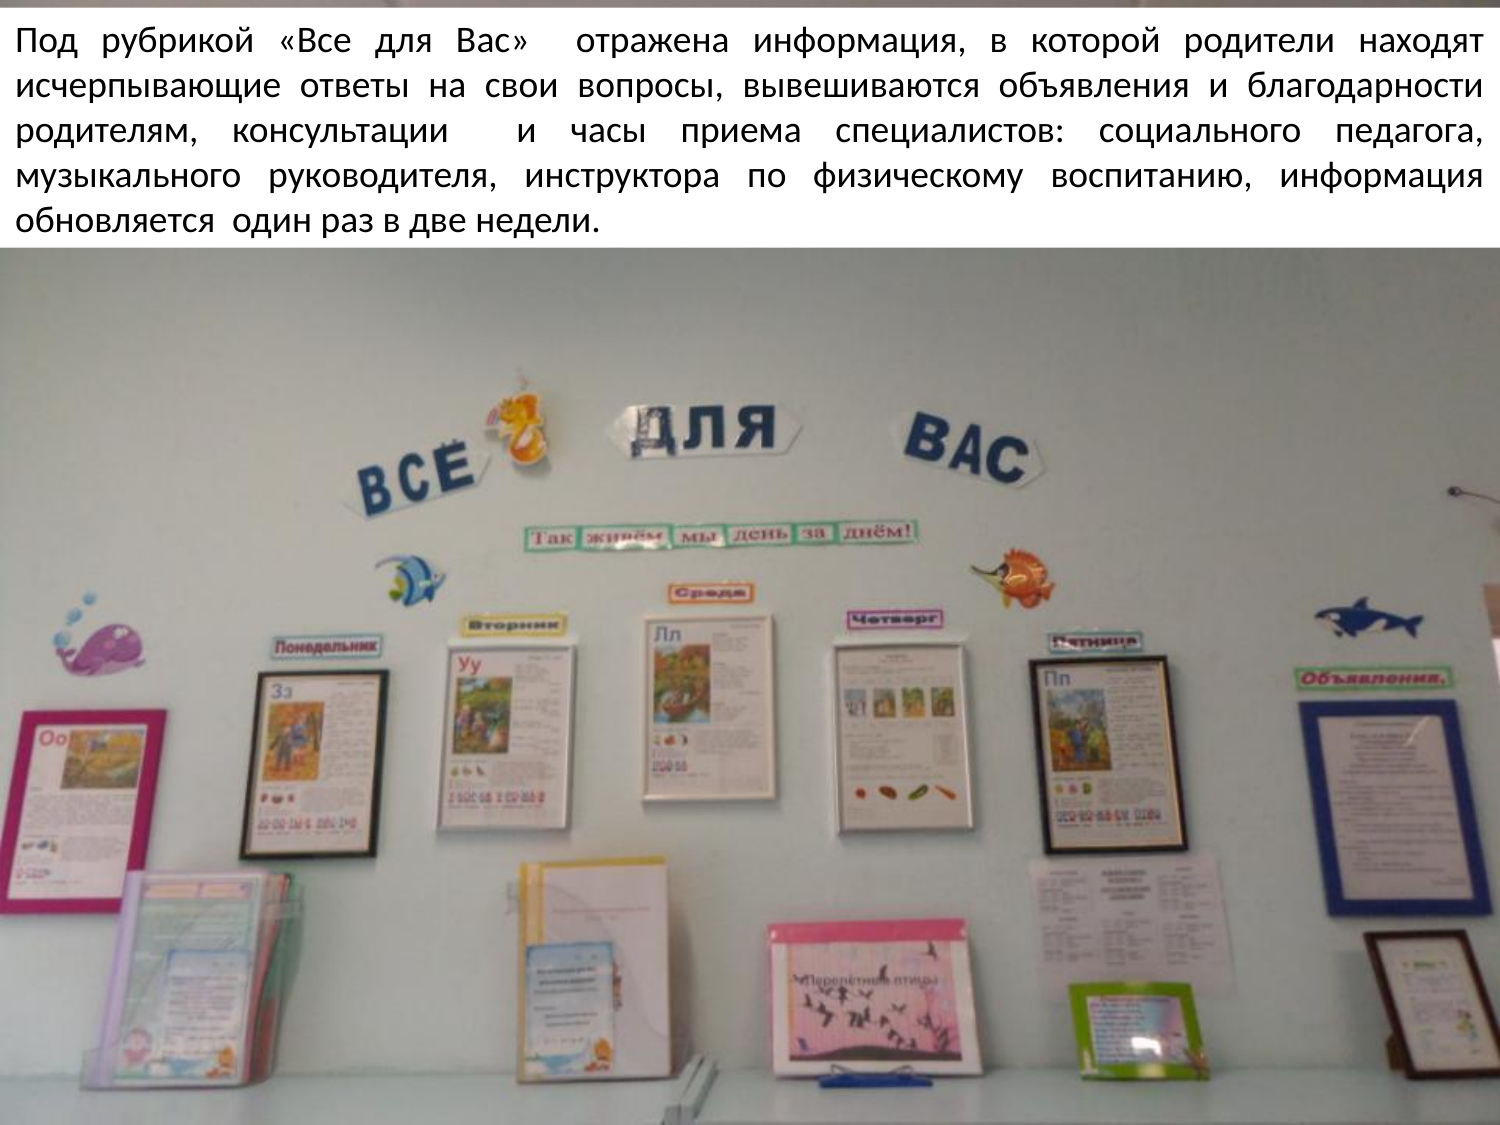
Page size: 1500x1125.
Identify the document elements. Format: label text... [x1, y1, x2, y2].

text_box Под рубрикой «Все для Вас» отражена информация, в которой родители находят исчерпывающие ответы на свои вопросы, вывешиваются объявления и благодарности родителям, консультации и часы приема специалистов: социального педагога, музыкального руководителя, инструктора по физическому воспитанию, информация обновляется один раз в две недели. [0, 7, 1500, 248]
picture [0, 0, 1500, 7]
picture [0, 248, 1500, 1125]
